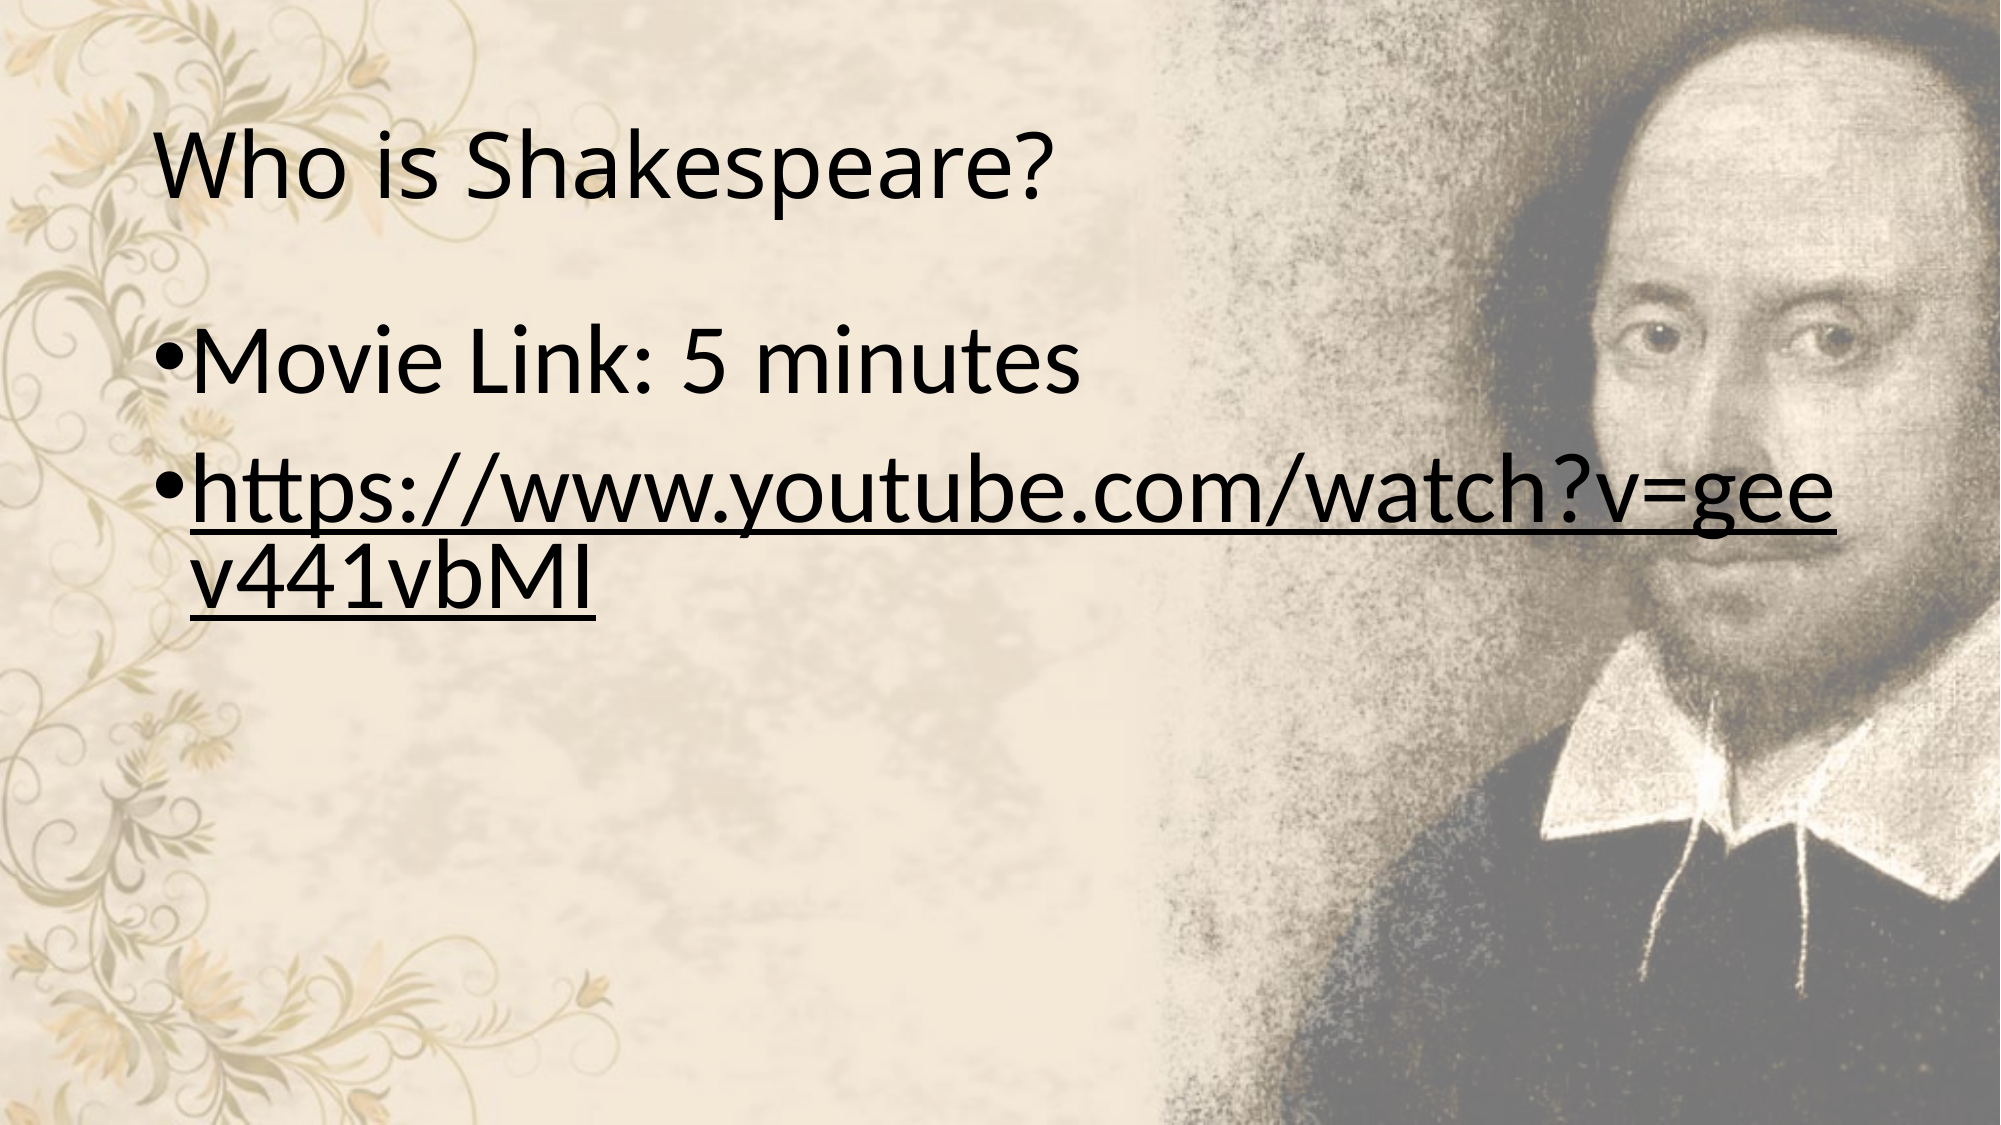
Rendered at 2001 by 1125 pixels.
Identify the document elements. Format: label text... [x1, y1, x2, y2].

title Who is Shakespeare? [137, 59, 1863, 278]
list Movie Link: 5 minutes https://www.youtube.com/watch?v=geev441vbMI [137, 299, 1863, 1014]
